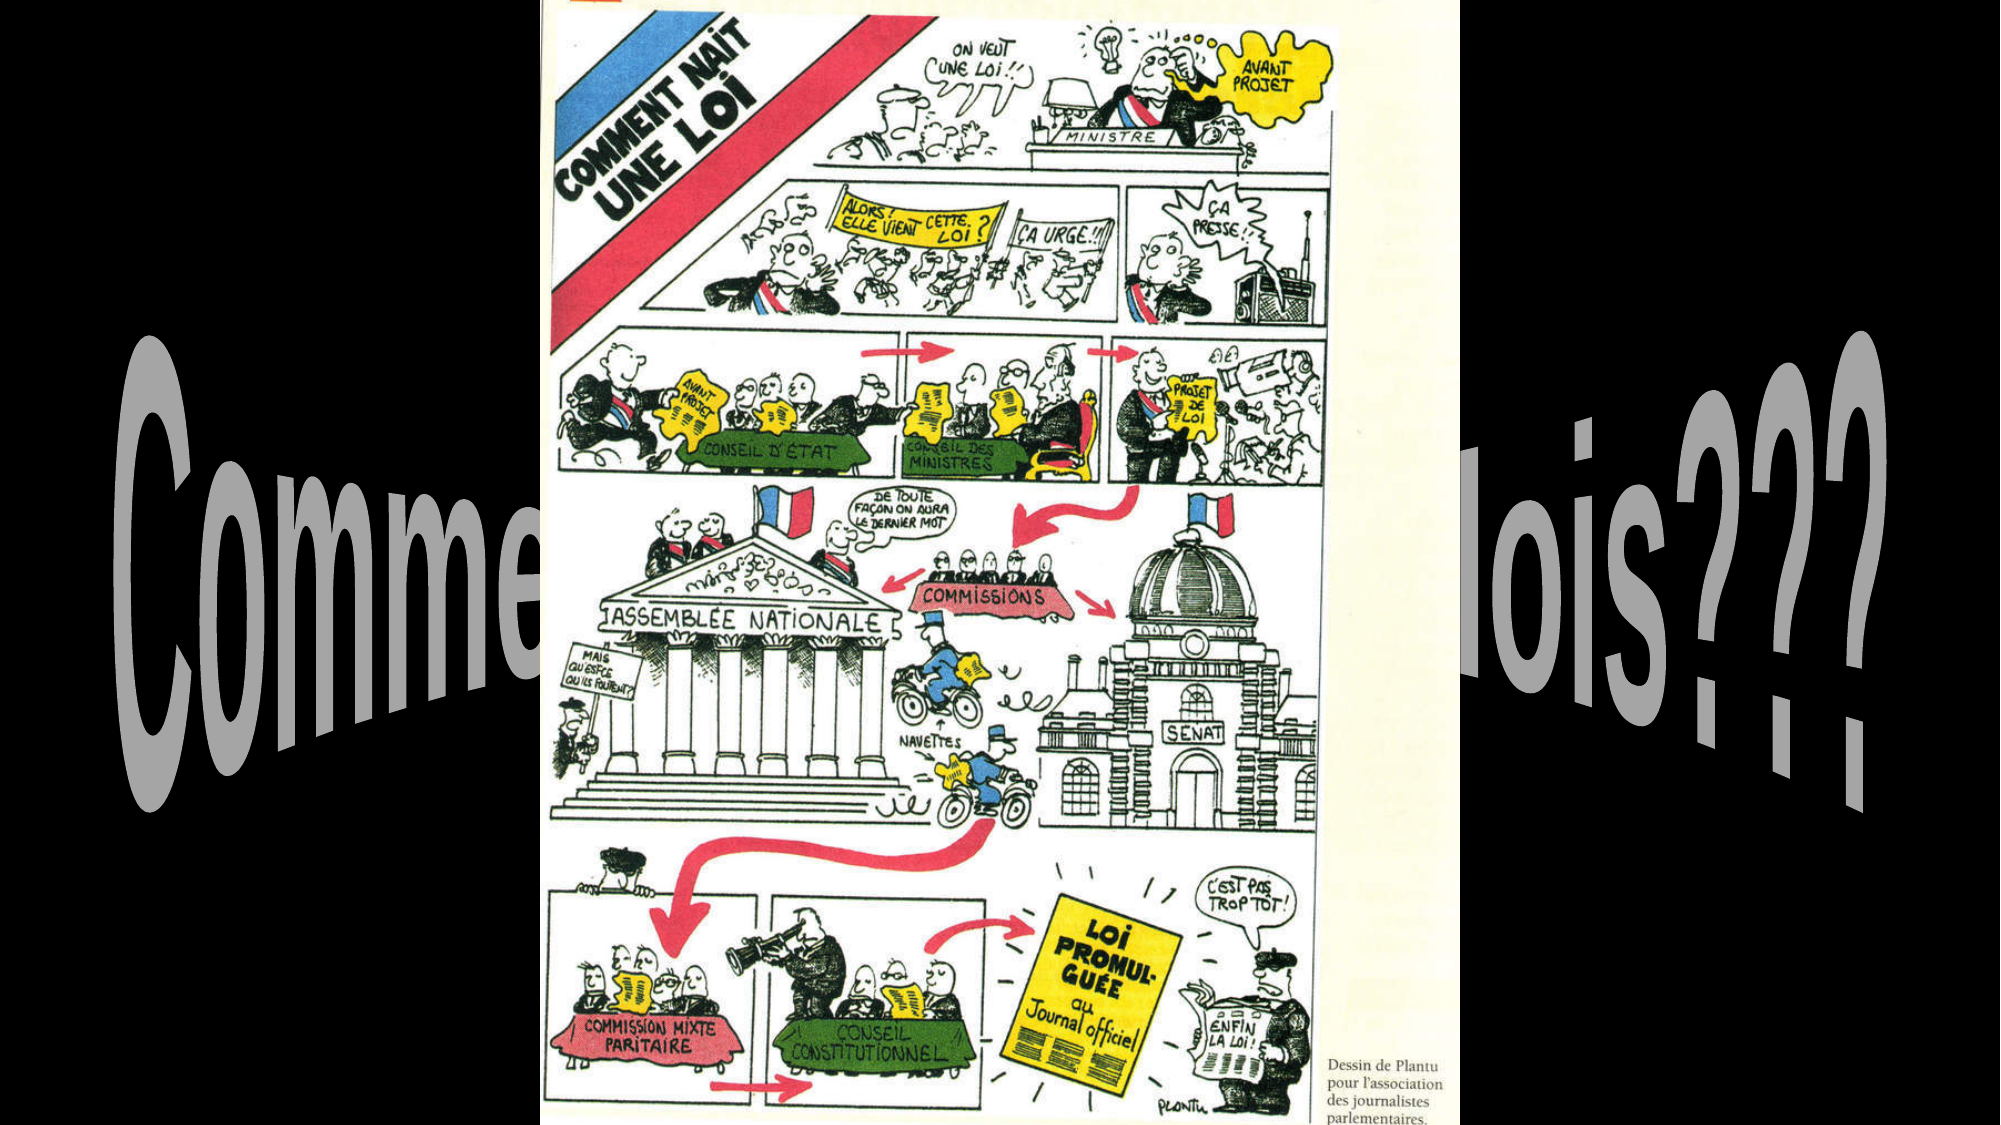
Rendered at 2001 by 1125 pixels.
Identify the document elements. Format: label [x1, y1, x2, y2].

picture [540, 0, 1460, 1125]
